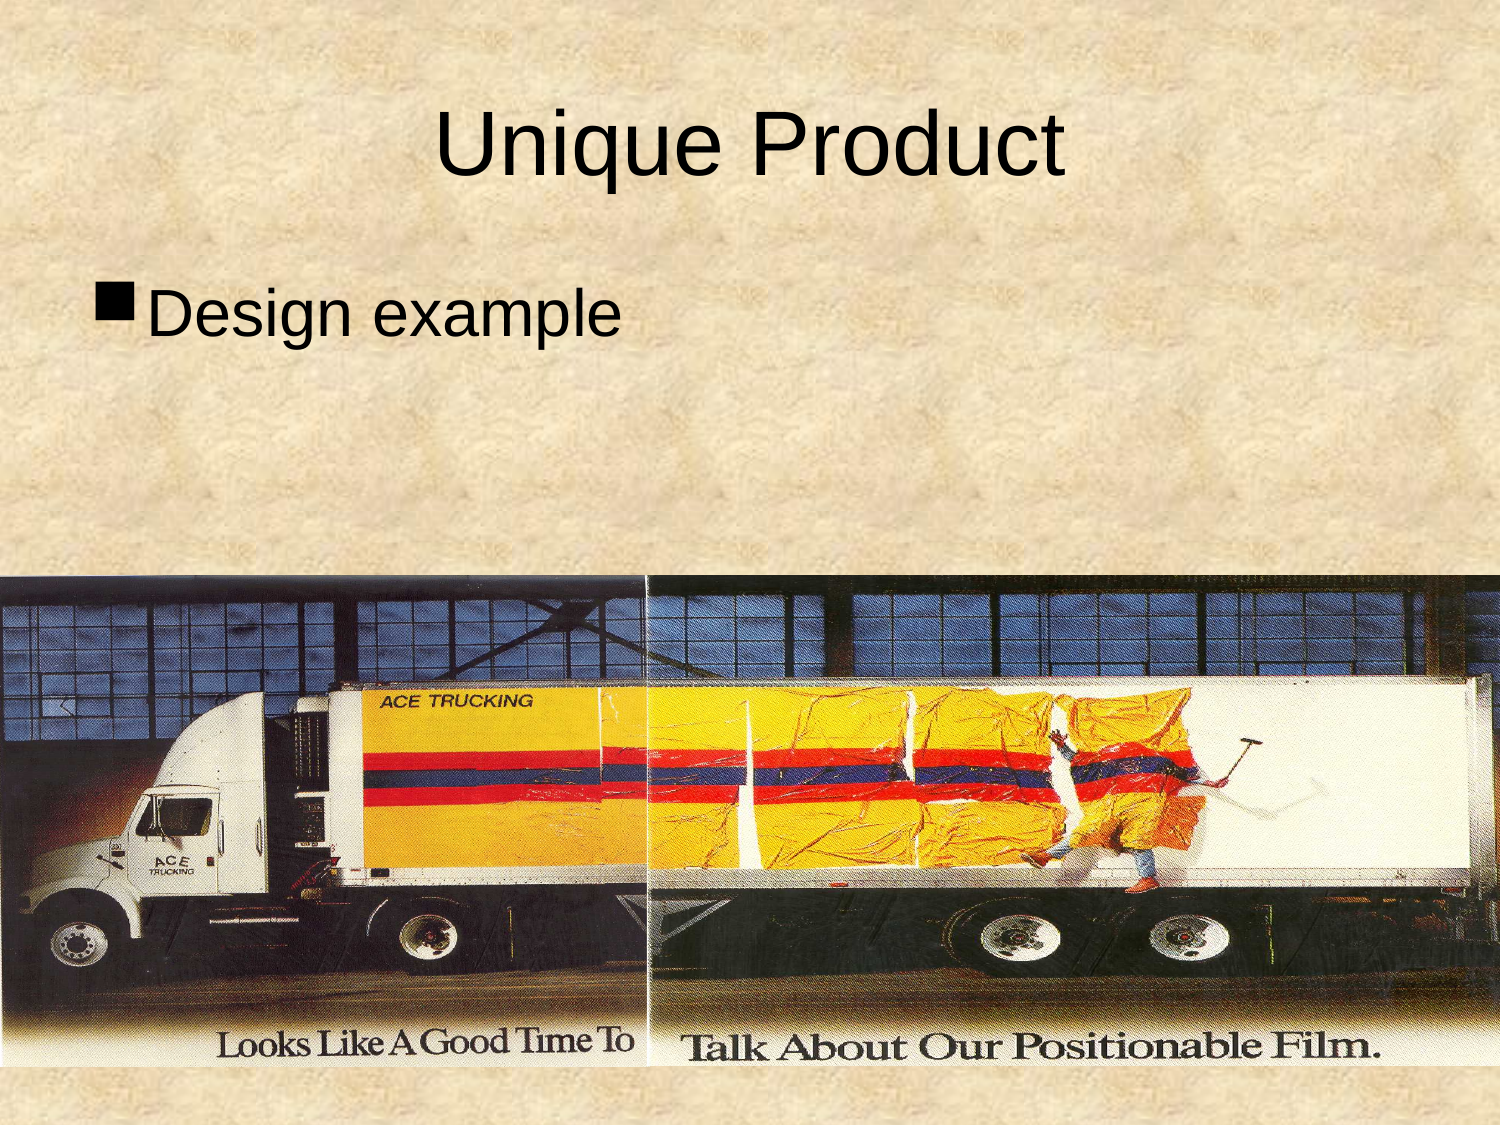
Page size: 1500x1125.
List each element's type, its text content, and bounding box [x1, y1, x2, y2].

list Design example [74, 262, 1426, 573]
title Unique Product [74, 44, 1426, 233]
picture [0, 0, 1500, 1125]
